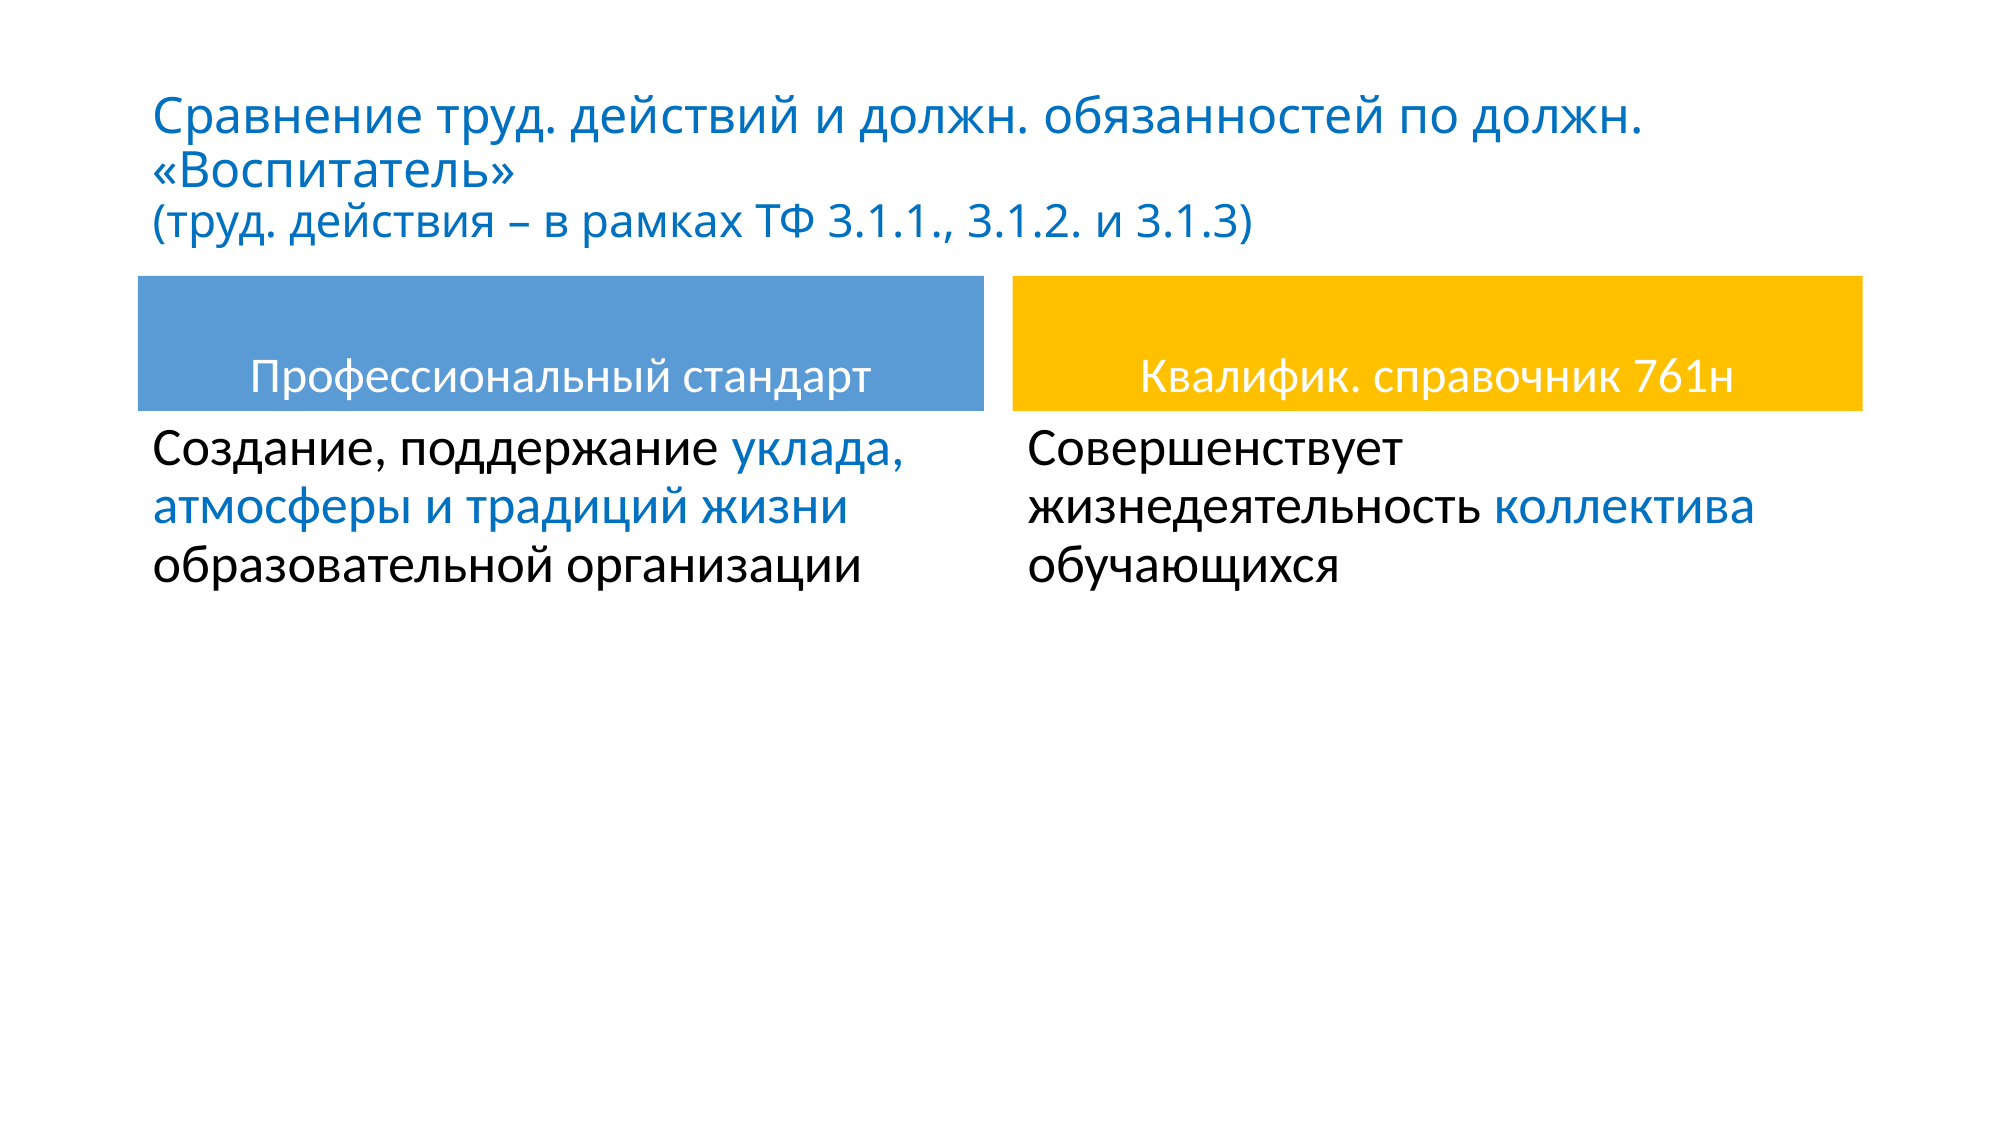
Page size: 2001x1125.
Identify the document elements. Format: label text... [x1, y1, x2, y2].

title Сравнение труд. действий и должн. обязанностей по должн. «Воспитатель» (труд. действия – в рамках ТФ 3.1.1., 3.1.2. и 3.1.3) [137, 59, 1863, 278]
list Совершенствует жизнедеятельность коллектива обучающихся [1012, 410, 1863, 1016]
list Квалифик. справочник 761н [1012, 275, 1863, 410]
list Профессиональный стандарт [137, 275, 984, 410]
list Создание, поддержание уклада, атмосферы и традиций жизни образовательной организации [137, 410, 984, 1016]
